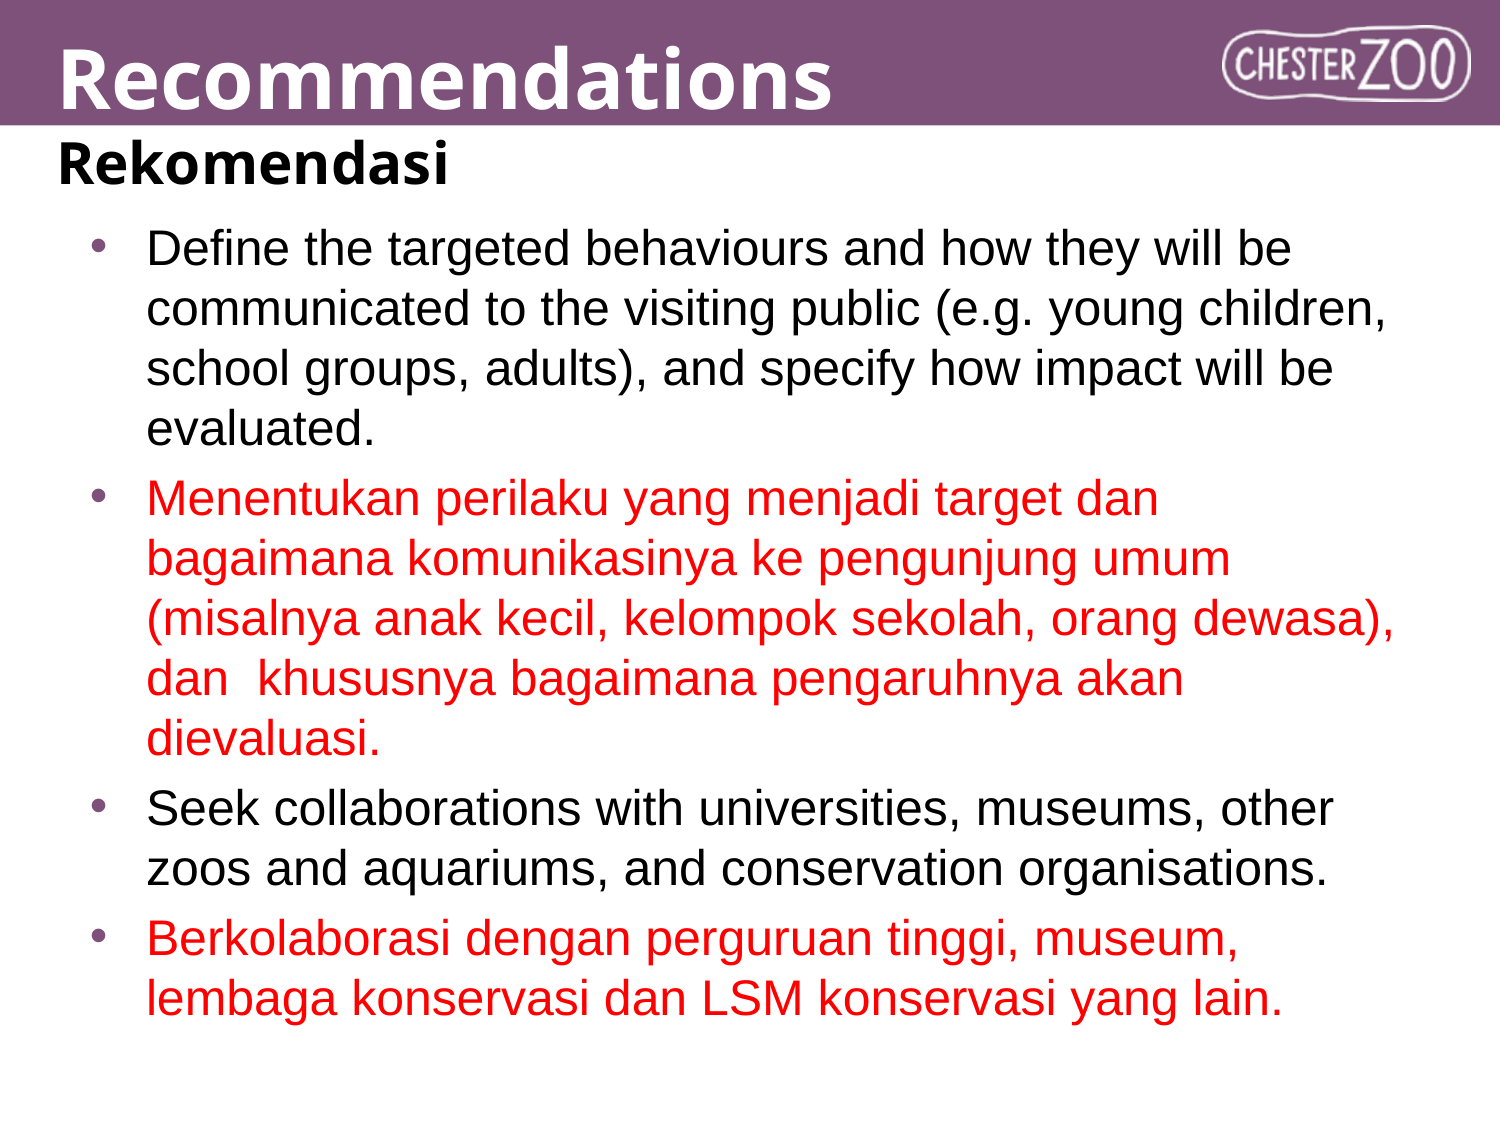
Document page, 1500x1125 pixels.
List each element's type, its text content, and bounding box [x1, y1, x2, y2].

title Recommendations Rekomendasi [41, 19, 1199, 126]
list Define the targeted behaviours and how they will be communicated to the visiting public (e.g. young children, school groups, adults), and specify how impact will be evaluated. Menentukan perilaku yang menjadi target dan bagaimana komunikasinya ke pengunjung umum (misalnya anak kecil, kelompok sekolah, orang dewasa), dan khususnya bagaimana pengaruhnya akan dievaluasi. Seek collaborations with universities, museums, other zoos and aquariums, and conservation organisations. Berkolaborasi dengan perguruan tinggi, museum, lembaga konservasi dan LSM konservasi yang lain. [75, 208, 1425, 1059]
picture [1222, 25, 1471, 102]
